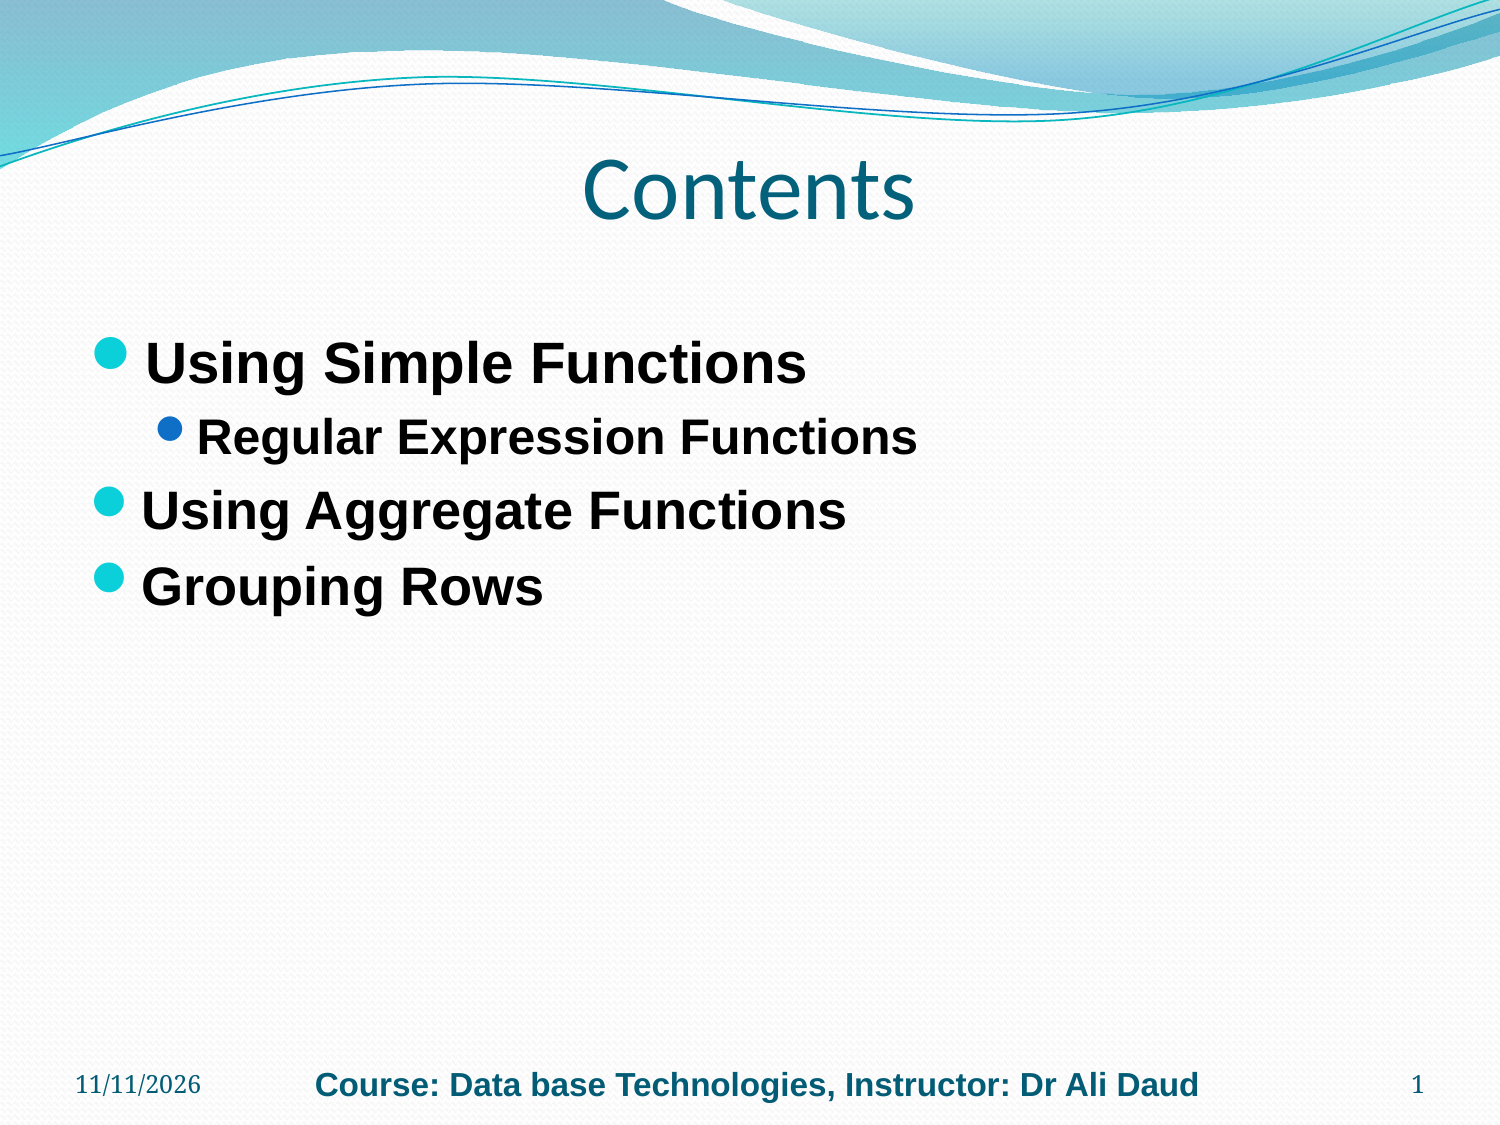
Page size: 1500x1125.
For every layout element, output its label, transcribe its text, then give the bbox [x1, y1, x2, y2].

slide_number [75, 1042, 287, 1103]
title Contents [75, 115, 1425, 238]
footer Course: Data base Technologies, Instructor: Dr Ali Daud [287, 1042, 1238, 1103]
slide_number 1 [1299, 1042, 1425, 1103]
list Using Simple Functions Regular Expression Functions Using Aggregate Functions Grouping Rows [75, 317, 1425, 1038]
